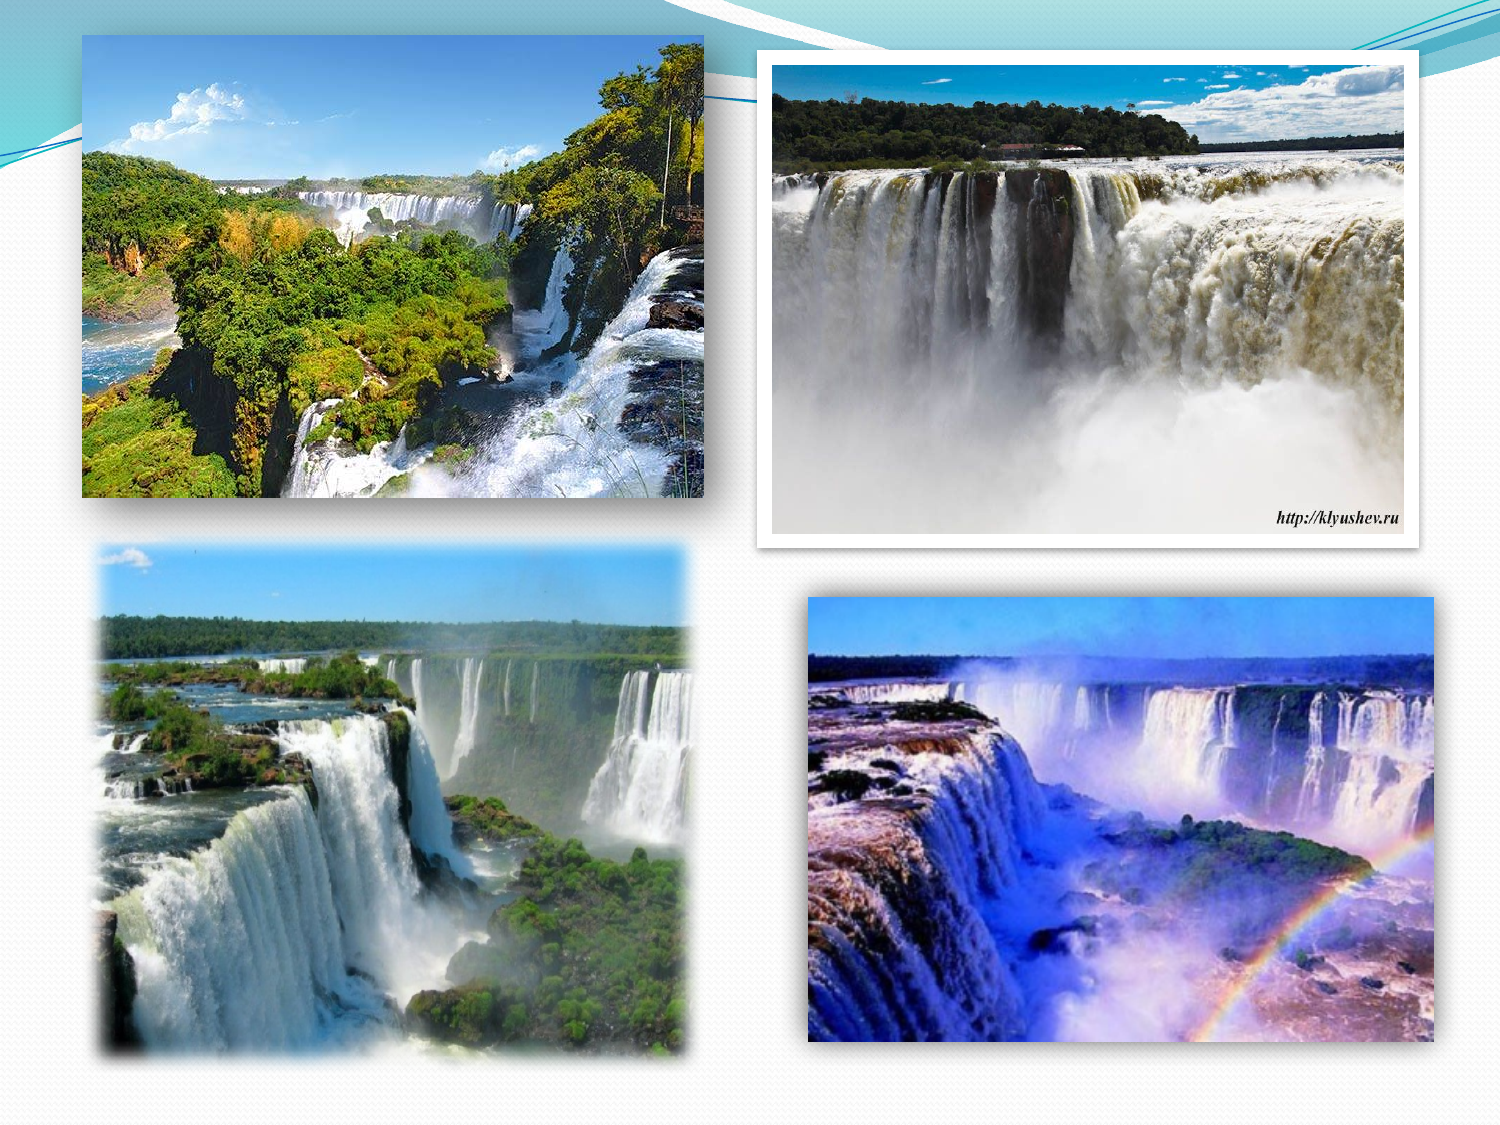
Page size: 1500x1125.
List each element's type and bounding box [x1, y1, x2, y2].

list [81, 34, 704, 498]
picture [1223, 71, 1240, 78]
picture [808, 597, 1434, 1042]
picture [1205, 84, 1230, 89]
picture [1164, 78, 1186, 82]
picture [923, 79, 951, 84]
picture [81, 527, 704, 1075]
picture [771, 64, 1405, 534]
picture [1288, 64, 1308, 72]
